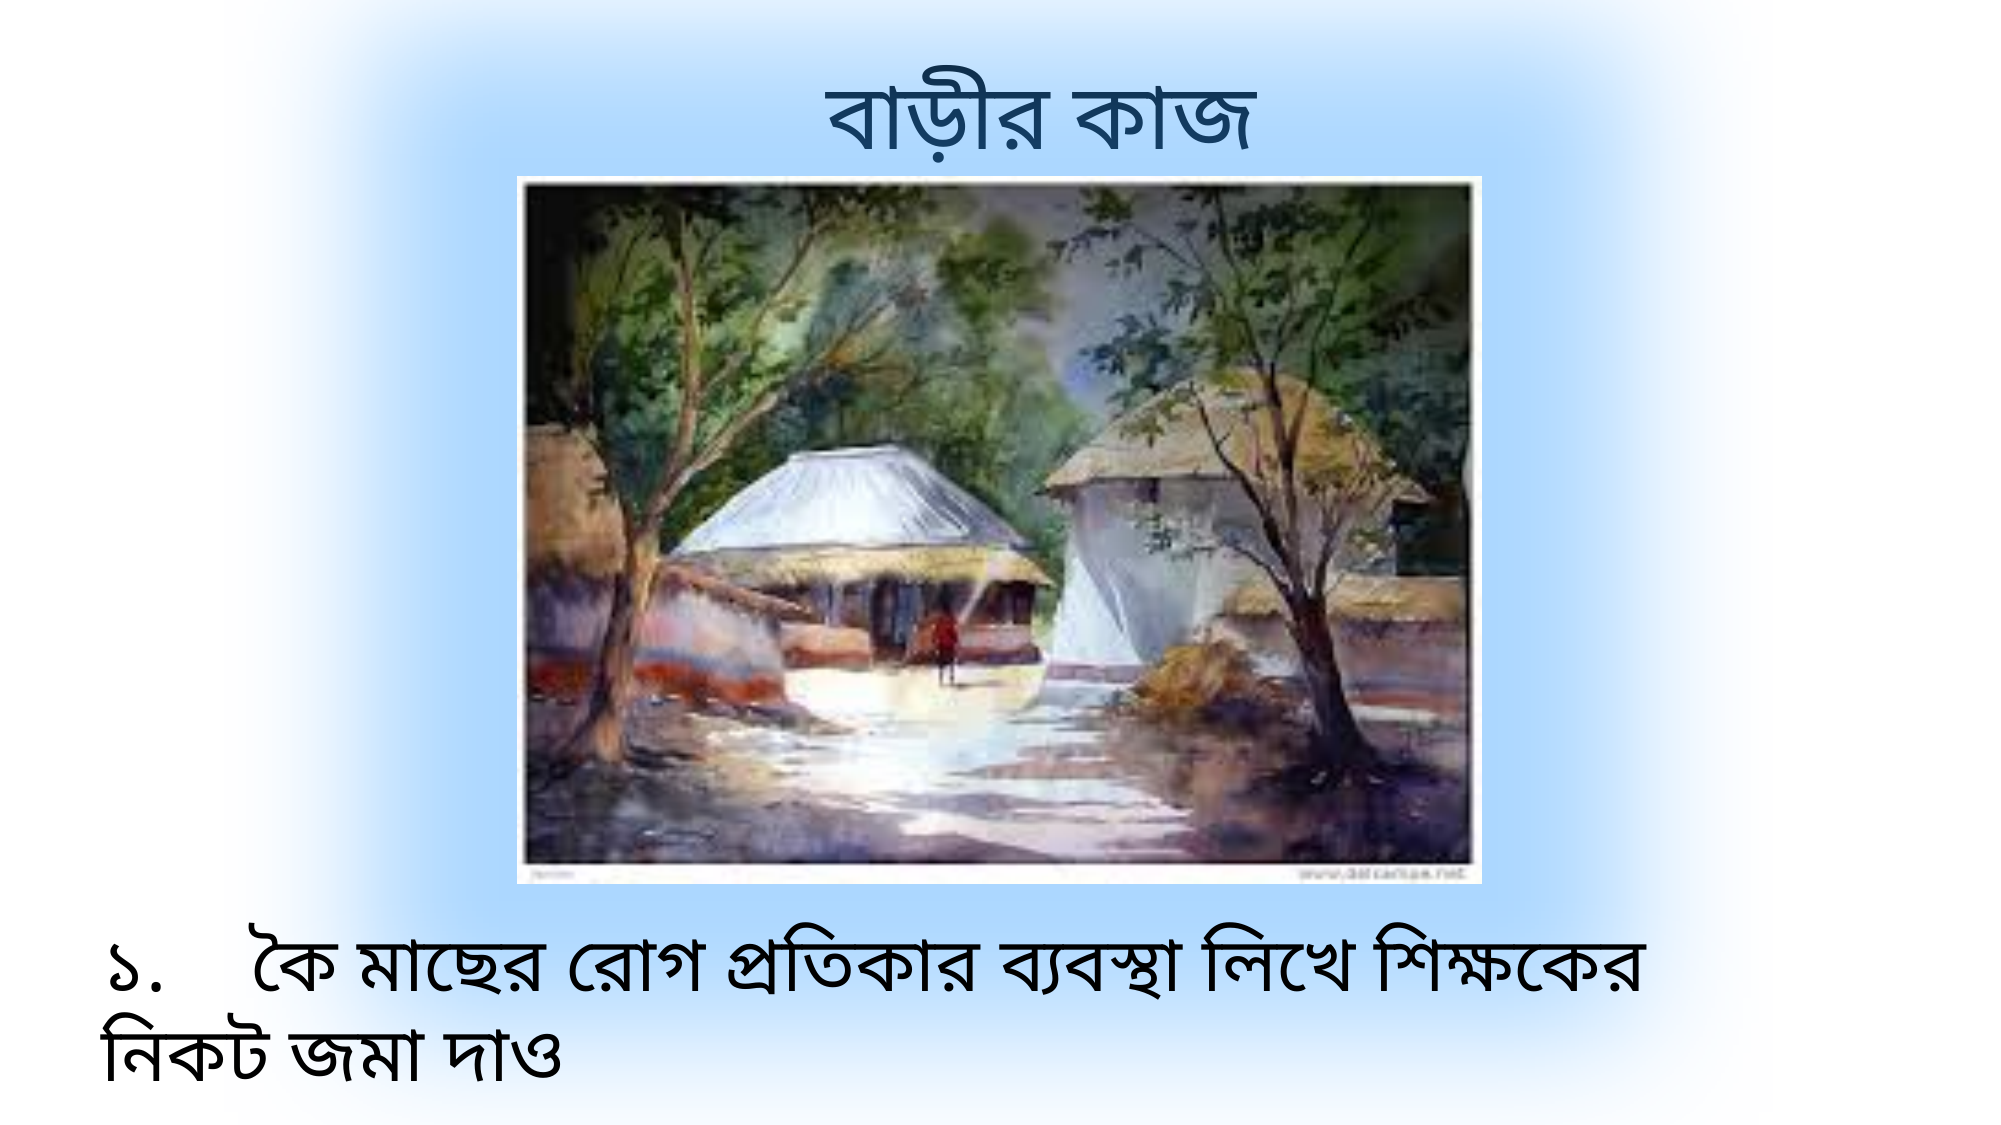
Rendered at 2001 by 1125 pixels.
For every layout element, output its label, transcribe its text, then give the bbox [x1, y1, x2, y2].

text_box ১. কৈ মাছের রোগ প্রতিকার ব্যবস্থা লিখে শিক্ষকের নিকট জমা দাও [86, 908, 1807, 1104]
picture [517, 176, 1483, 884]
